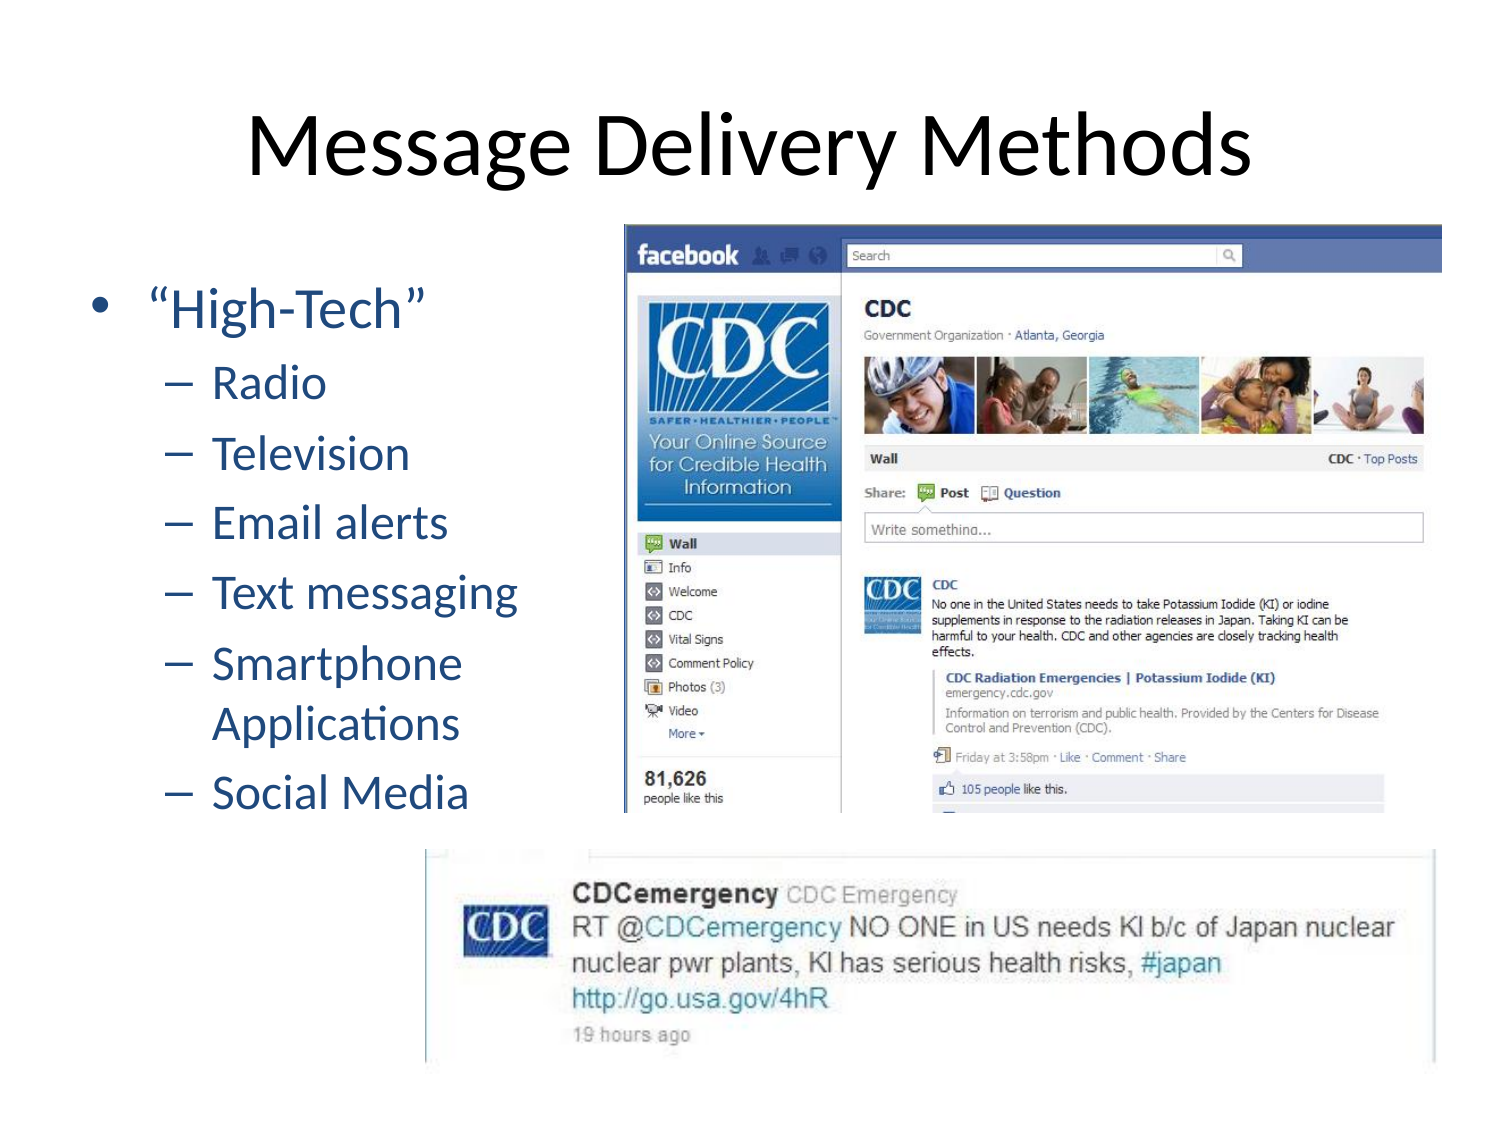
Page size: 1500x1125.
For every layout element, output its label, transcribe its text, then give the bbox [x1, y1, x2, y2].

picture [424, 849, 1438, 1074]
picture [624, 224, 1442, 813]
list “High-Tech” Radio Television Email alerts Text messaging Smartphone Applications Social Media [75, 262, 738, 1005]
title Message Delivery Methods [75, 45, 1425, 233]
